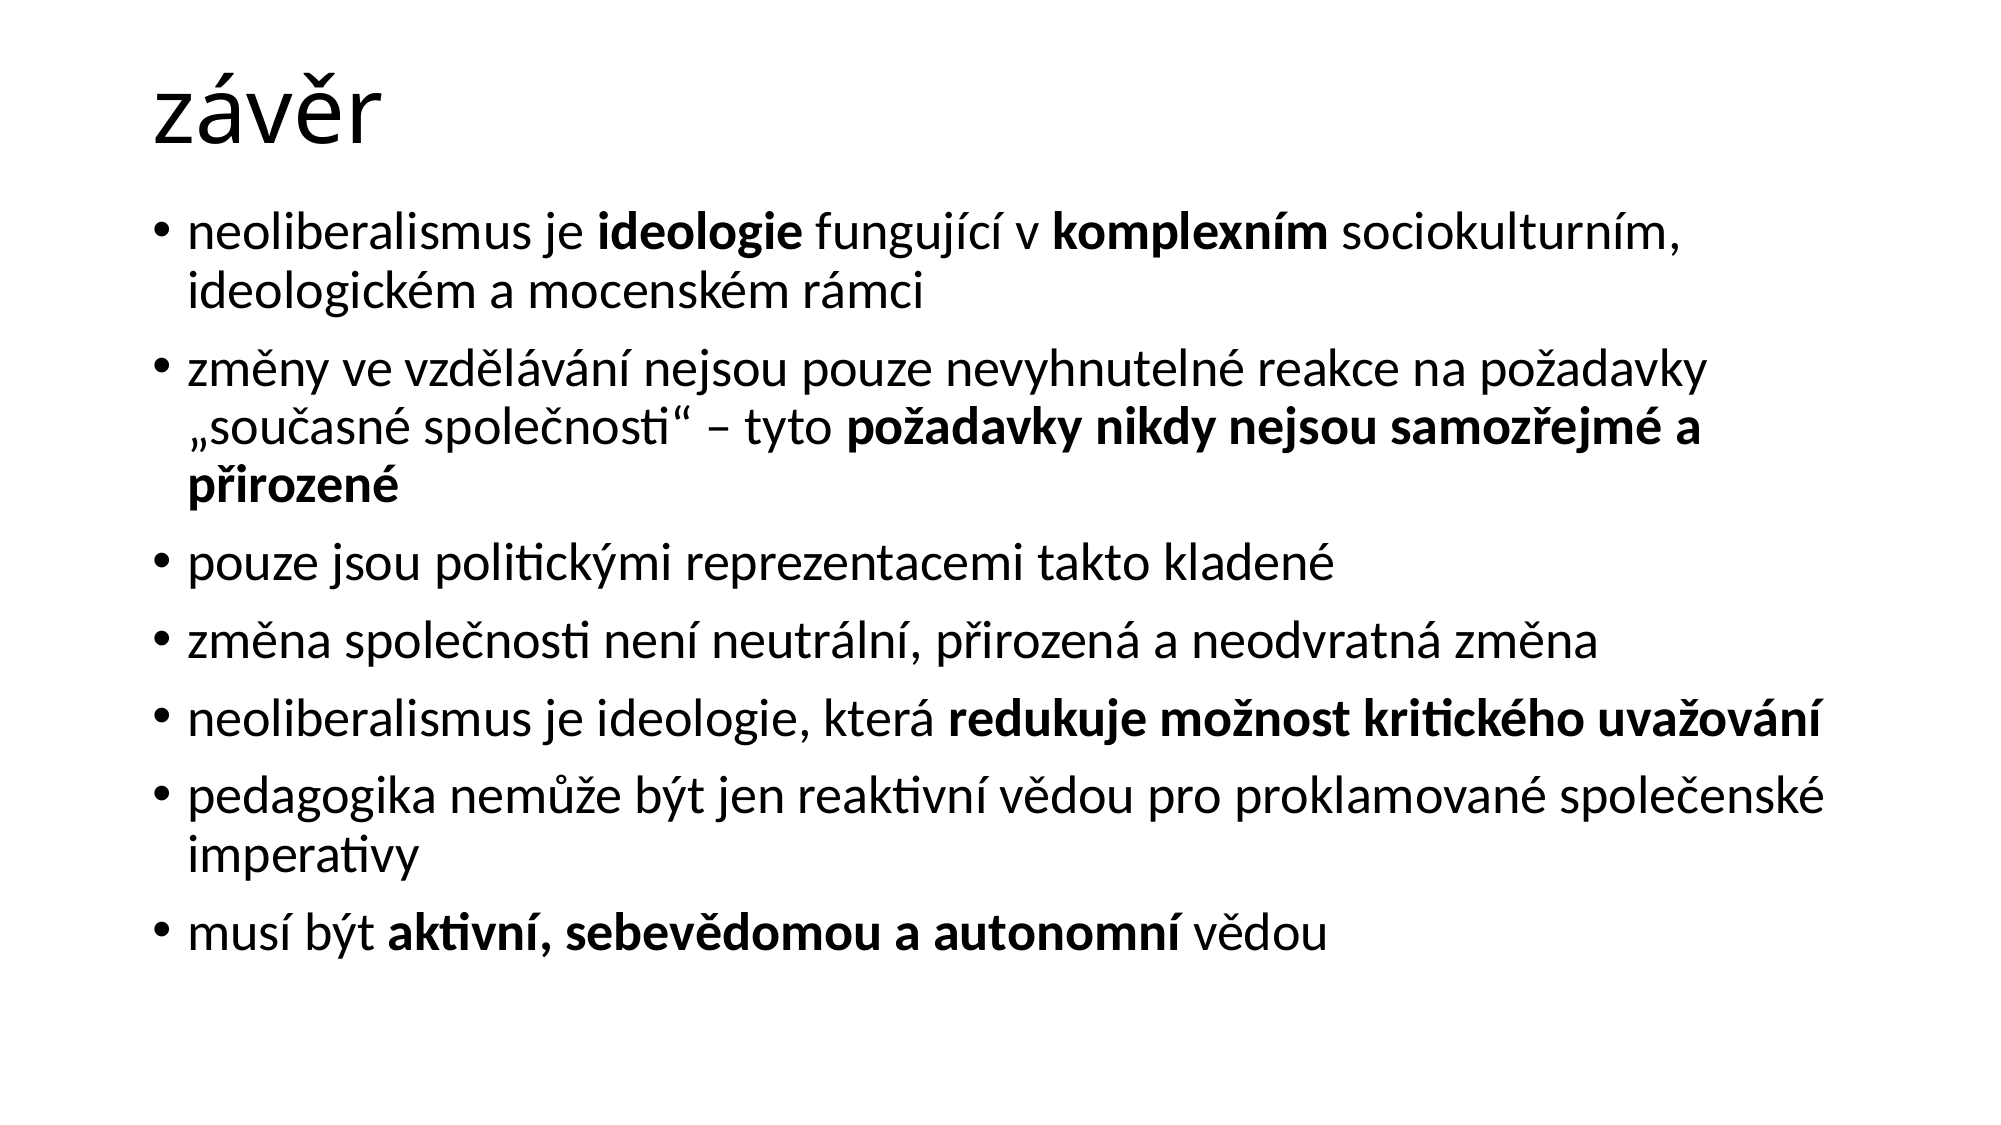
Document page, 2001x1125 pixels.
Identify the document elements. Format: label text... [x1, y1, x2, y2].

list neoliberalismus je ideologie fungující v komplexním sociokulturním, ideologickém a mocenském rámci změny ve vzdělávání nejsou pouze nevyhnutelné reakce na požadavky „současné společnosti“ – tyto požadavky nikdy nejsou samozřejmé a přirozené pouze jsou politickými reprezentacemi takto kladené změna společnosti není neutrální, přirozená a neodvratná změna neoliberalismus je ideologie, která redukuje možnost kritického uvažování pedagogika nemůže být jen reaktivní vědou pro proklamované společenské imperativy musí být aktivní, sebevědomou a autonomní vědou [137, 195, 1863, 1014]
title závěr [137, 59, 1863, 195]
